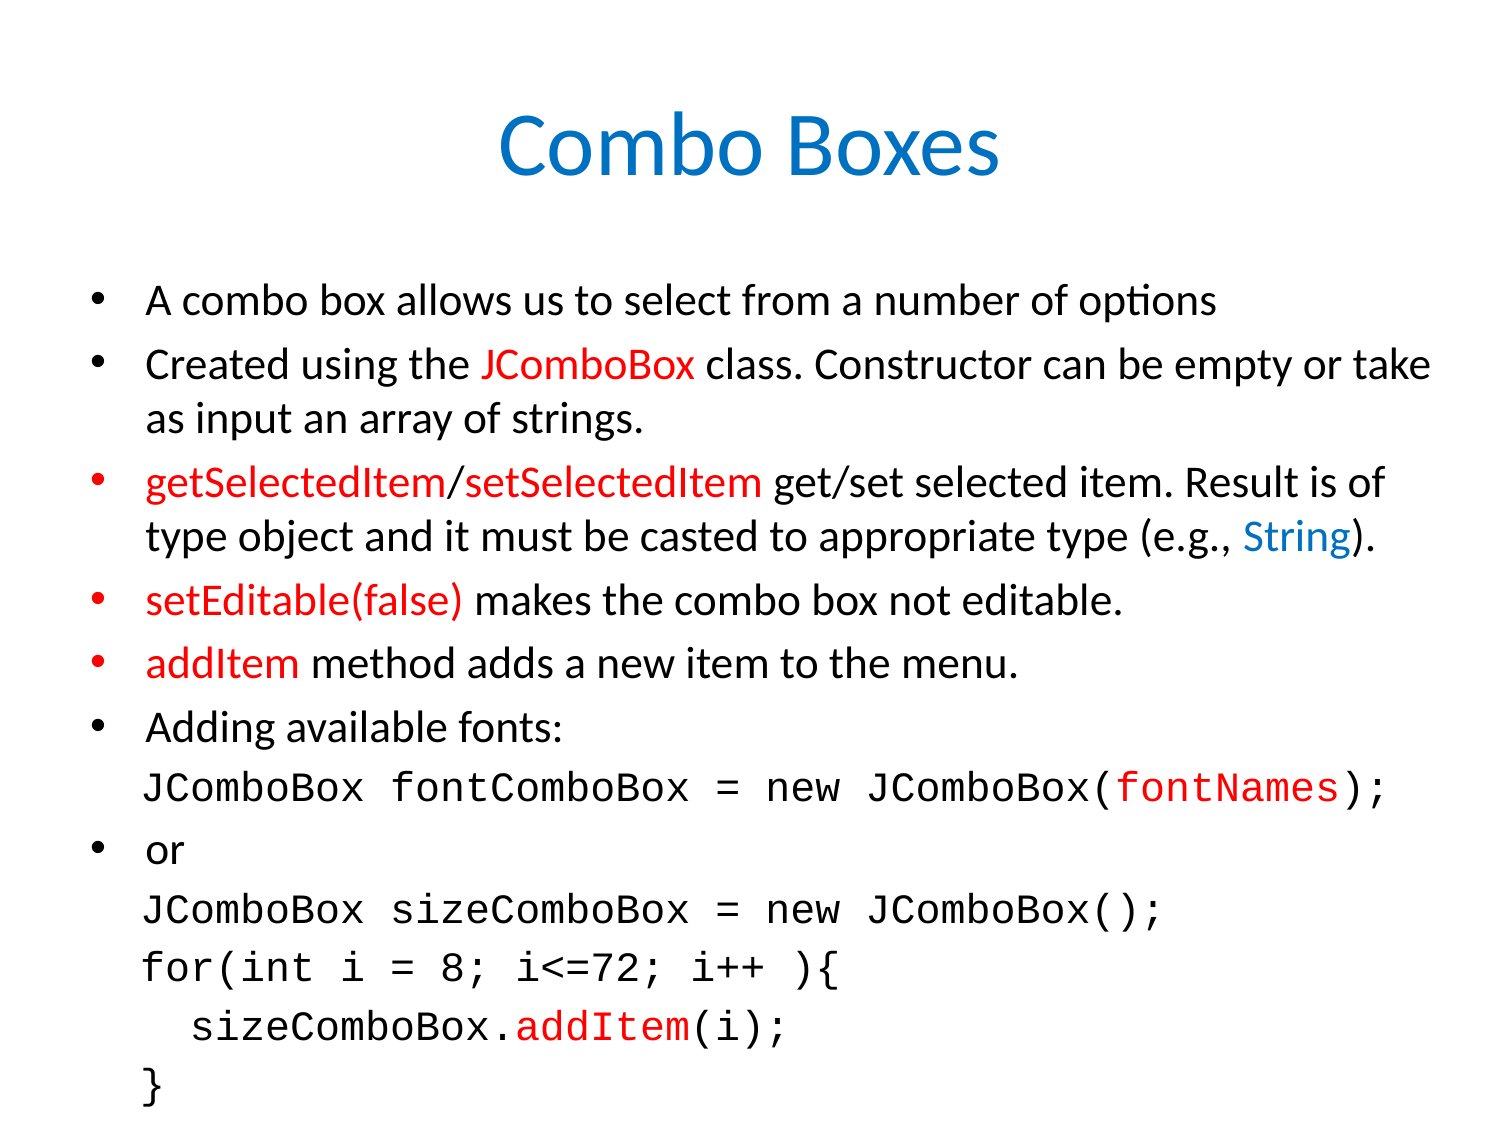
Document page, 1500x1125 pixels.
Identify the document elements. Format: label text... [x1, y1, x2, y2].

list A combo box allows us to select from a number of options Created using the JComboBox class. Constructor can be empty or take as input an array of strings. getSelectedItem/setSelectedItem get/set selected item. Result is of type object and it must be casted to appropriate type (e.g., String). setEditable(false) makes the combo box not editable. addItem method adds a new item to the menu. Adding available fonts: JComboBox fontComboBox = new JComboBox(fontNames); or JComboBox sizeComboBox = new JComboBox(); for(int i = 8; i<=72; i++ ){ sizeComboBox.addItem(i); } [75, 262, 1488, 1125]
title Combo Boxes [75, 45, 1425, 233]
